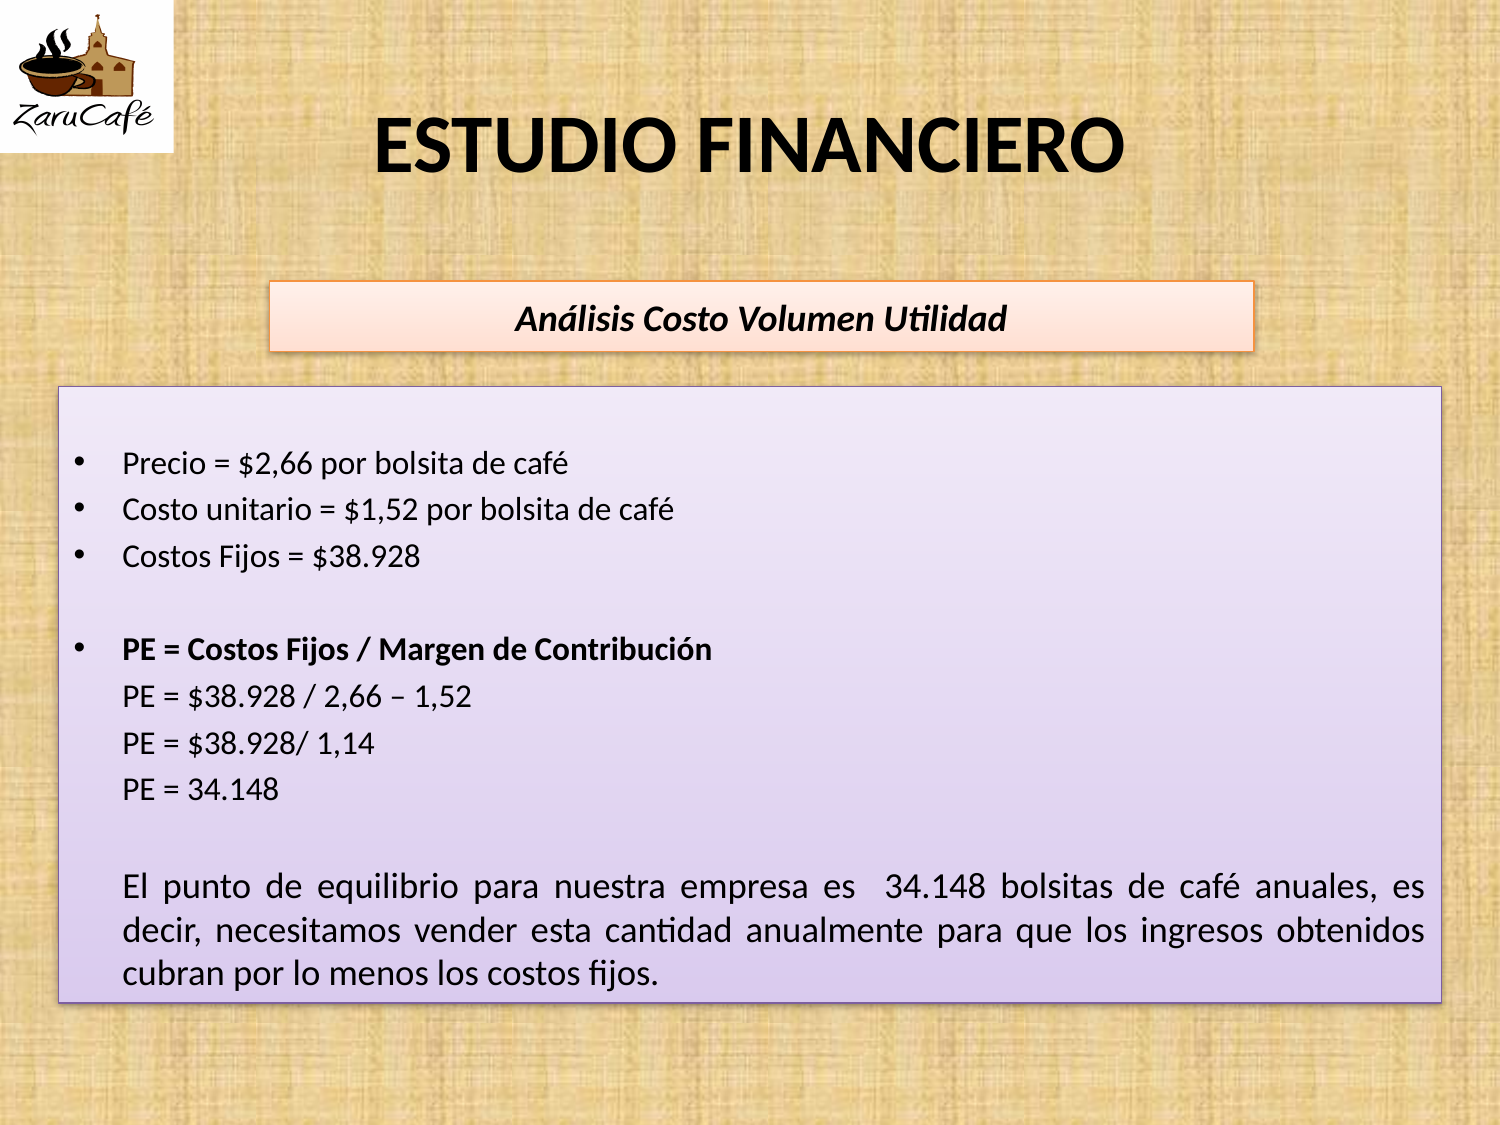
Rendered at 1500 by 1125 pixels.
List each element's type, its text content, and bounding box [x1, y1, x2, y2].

picture [0, 0, 1500, 1125]
list Precio = $2,66 por bolsita de café Costo unitario = $1,52 por bolsita de café Costos Fijos = $38.928 PE = Costos Fijos / Margen de Contribución PE = $38.928 / 2,66 – 1,52 PE = $38.928/ 1,14 PE = 34.148 El punto de equilibrio para nuestra empresa es 34.148 bolsitas de café anuales, es decir, necesitamos vender esta cantidad anualmente para que los ingresos obtenidos cubran por lo menos los costos fijos. [58, 386, 1442, 1004]
title ESTUDIO FINANCIERO [75, 45, 1425, 233]
text_box Análisis Costo Volumen Utilidad [269, 280, 1255, 352]
